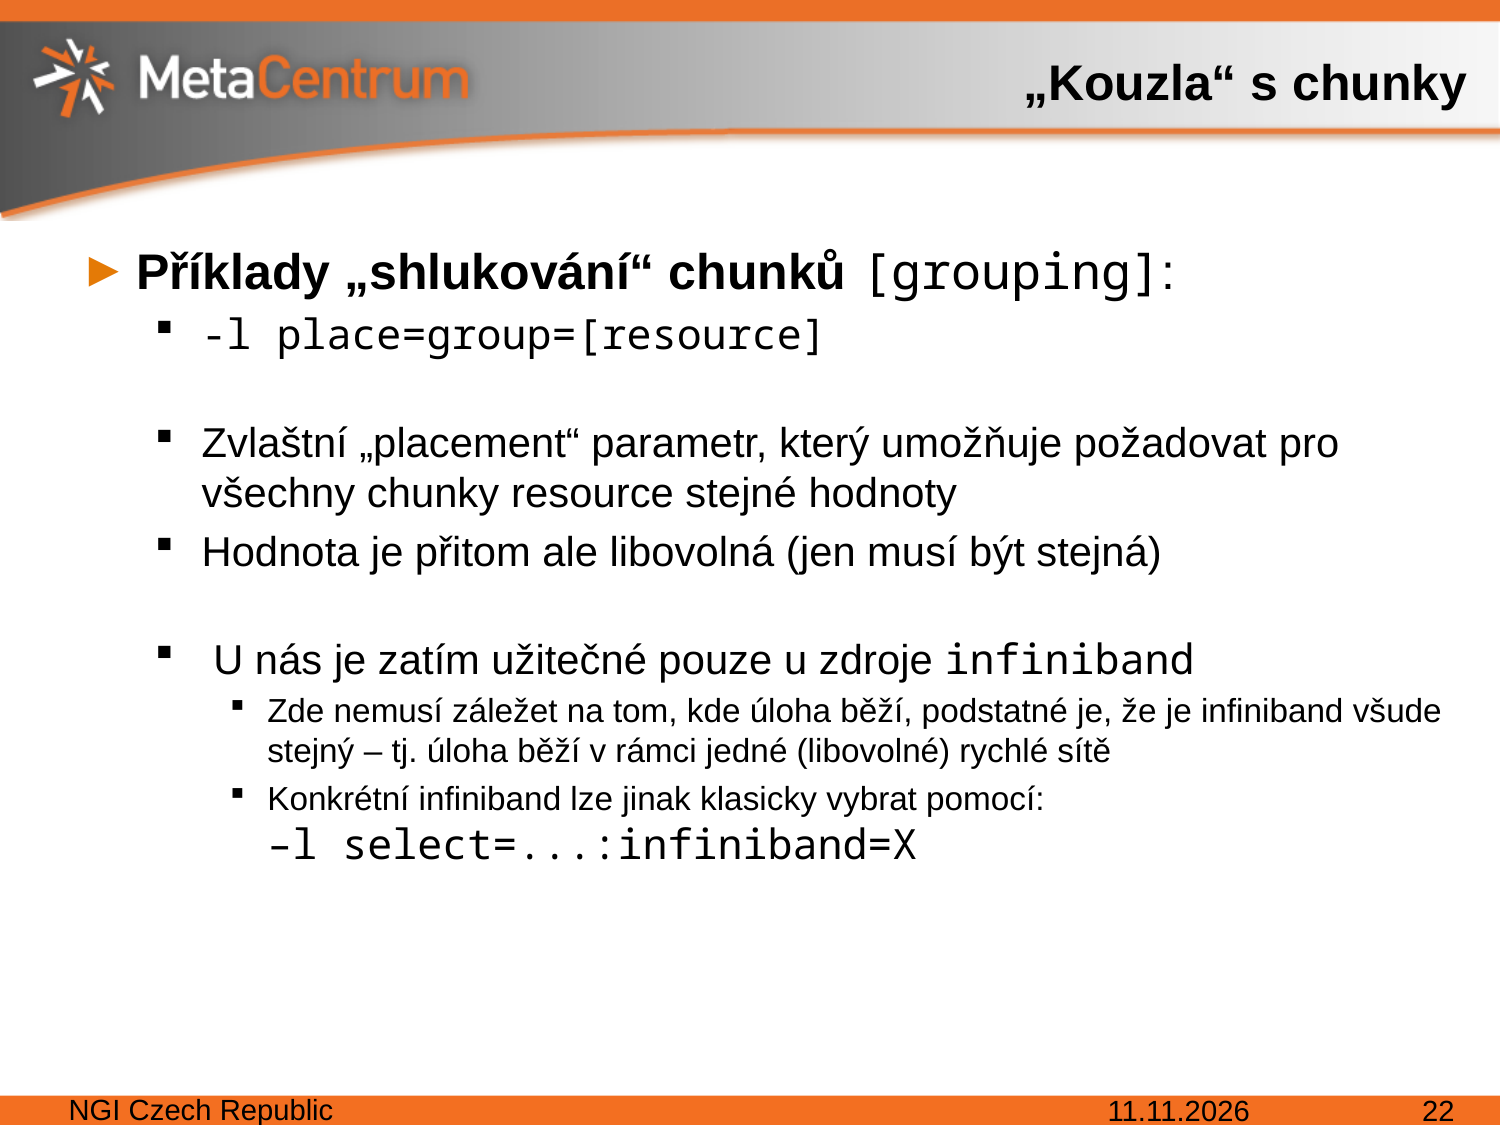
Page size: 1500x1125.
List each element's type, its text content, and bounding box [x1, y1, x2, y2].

slide_number 29. 3. 2017 [1092, 1084, 1340, 1119]
list Příklady „shlukování“ chunků [grouping]: -l place=group=[resource] Zvlaštní „placement“ parametr, který umožňuje požadovat pro všechny chunky resource stejné hodnoty Hodnota je přitom ale libovolná (jen musí být stejná) U nás je zatím užitečné pouze u zdroje infiniband Zde nemusí záležet na tom, kde úloha běží, podstatné je, že je infiniband všude stejný – tj. úloha běží v rámci jedné (libovolné) rychlé sítě Konkrétní infiniband lze jinak klasicky vybrat pomocí: –l select=...:infiniband=X [64, 231, 1459, 1071]
title „Kouzla“ s chunky [557, 39, 1483, 123]
picture [0, 0, 1500, 221]
footer NGI Czech Republic [53, 1083, 987, 1119]
slide_number 22 [1296, 1084, 1470, 1116]
